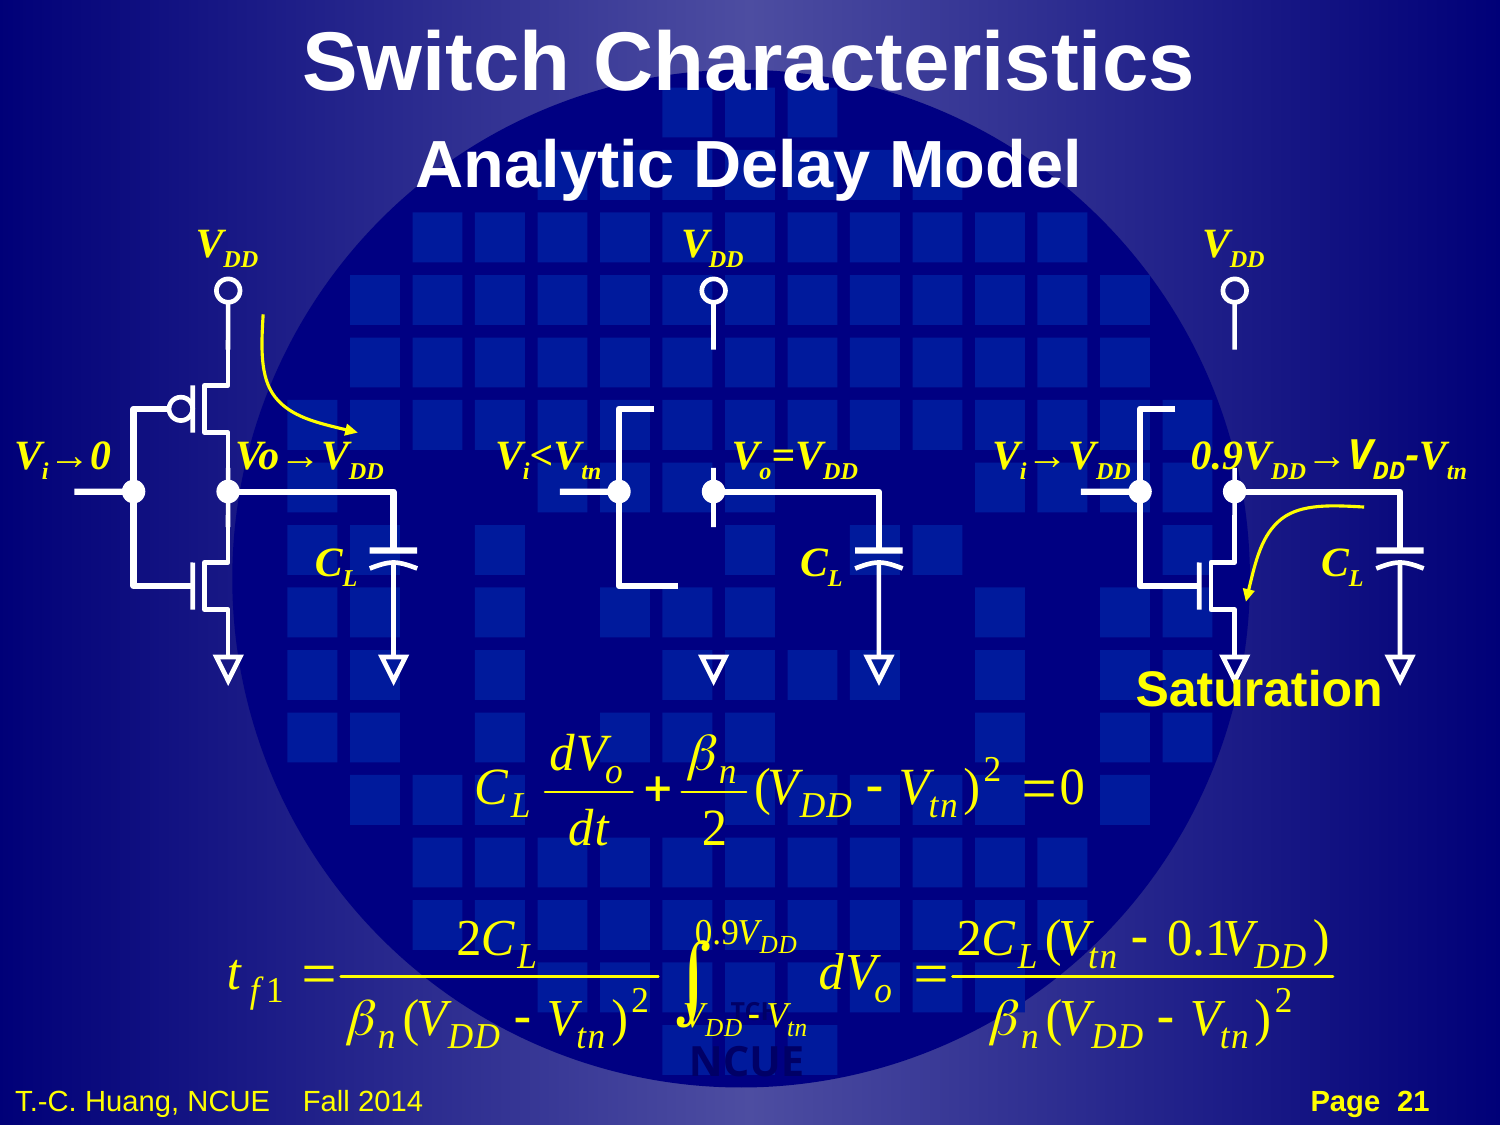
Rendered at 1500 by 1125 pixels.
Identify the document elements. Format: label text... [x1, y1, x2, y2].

text_box Switch Characteristics Analytic Delay Model [0, 0, 1498, 209]
text_box Saturation [1120, 689, 1398, 724]
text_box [974, 207, 1489, 681]
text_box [466, 715, 1093, 859]
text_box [0, 207, 418, 681]
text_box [478, 207, 903, 681]
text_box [218, 901, 1341, 1059]
